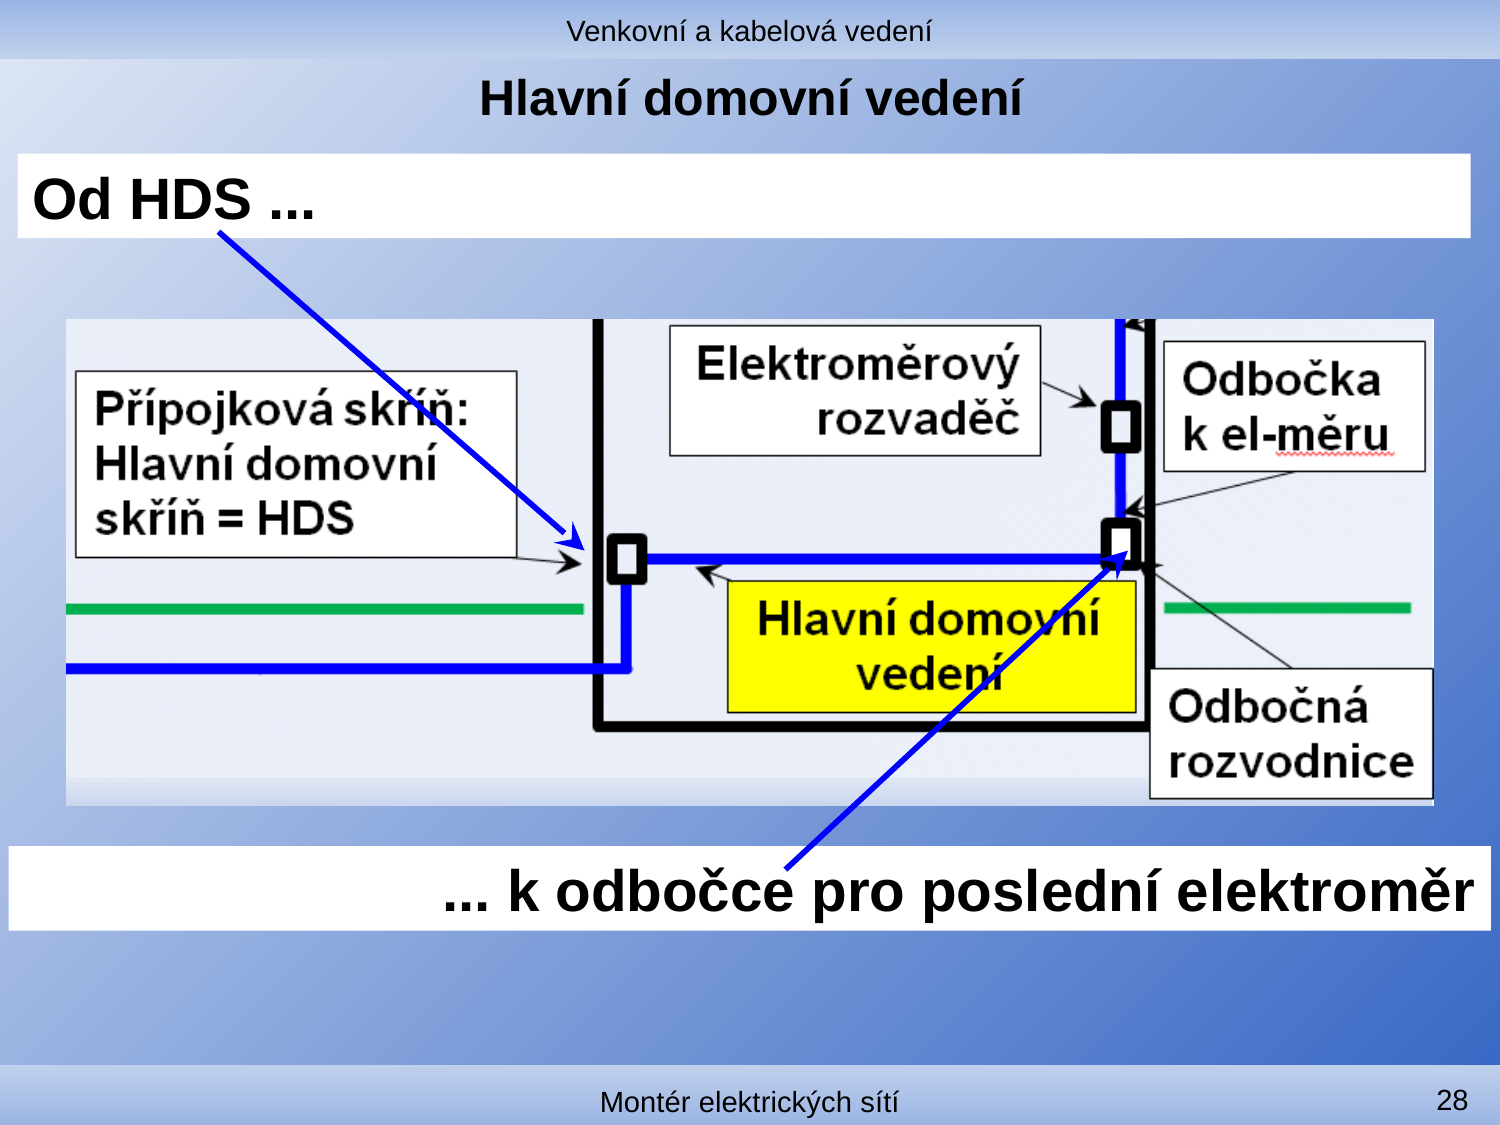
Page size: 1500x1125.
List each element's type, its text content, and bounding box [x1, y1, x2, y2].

picture [66, 319, 1434, 806]
text_box Od HDS ... [17, 153, 1471, 239]
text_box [218, 231, 585, 551]
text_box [785, 550, 1129, 870]
slide_number 28 [1399, 1063, 1484, 1124]
footer Montér elektrických sítí [0, 1065, 1500, 1125]
text_box ... k odbočce pro poslední elektroměr [8, 846, 1491, 931]
slide_number Venkovní a kabelová vedení [0, 0, 1500, 59]
title Hlavní domovní vedení [76, 58, 1427, 134]
